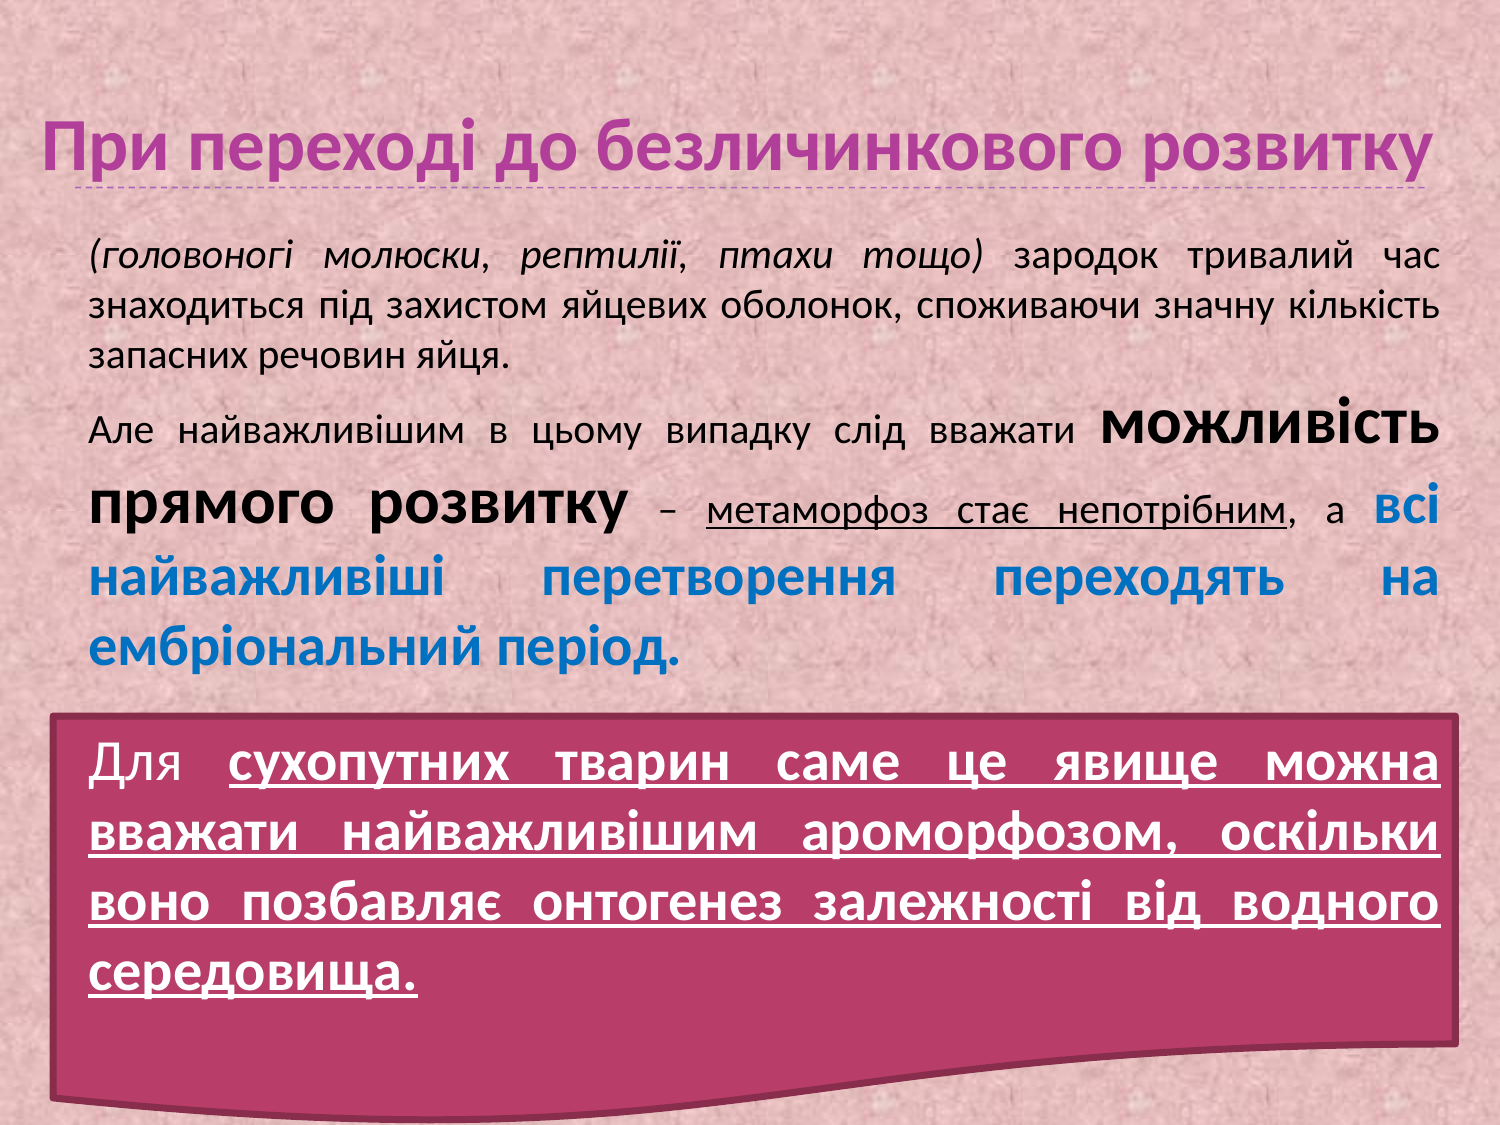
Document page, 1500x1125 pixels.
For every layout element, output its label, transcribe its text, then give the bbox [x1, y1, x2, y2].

text_box (головоногі молюски, рептилії, птахи тощо) зародок тривалий час знаходиться під захистом яйцевих оболонок, споживаючи значну кількість запасних речовин яйця. Але найважливішим в цьому випадку слід вважати можливість прямого розвитку – метаморфоз стає непотрібним, а всі найважливіші перетворення переходять на ембріональний період. Для сухопутних тварин саме це явище можна вважати найважливішим ароморфозом, оскільки воно позбавляє онтогенез залежності від водного середовища. [73, 219, 1456, 1060]
picture [0, 0, 1500, 1125]
text_box [49, 712, 1107, 1124]
title При переході до безличинкового розвитку [26, 42, 1482, 193]
